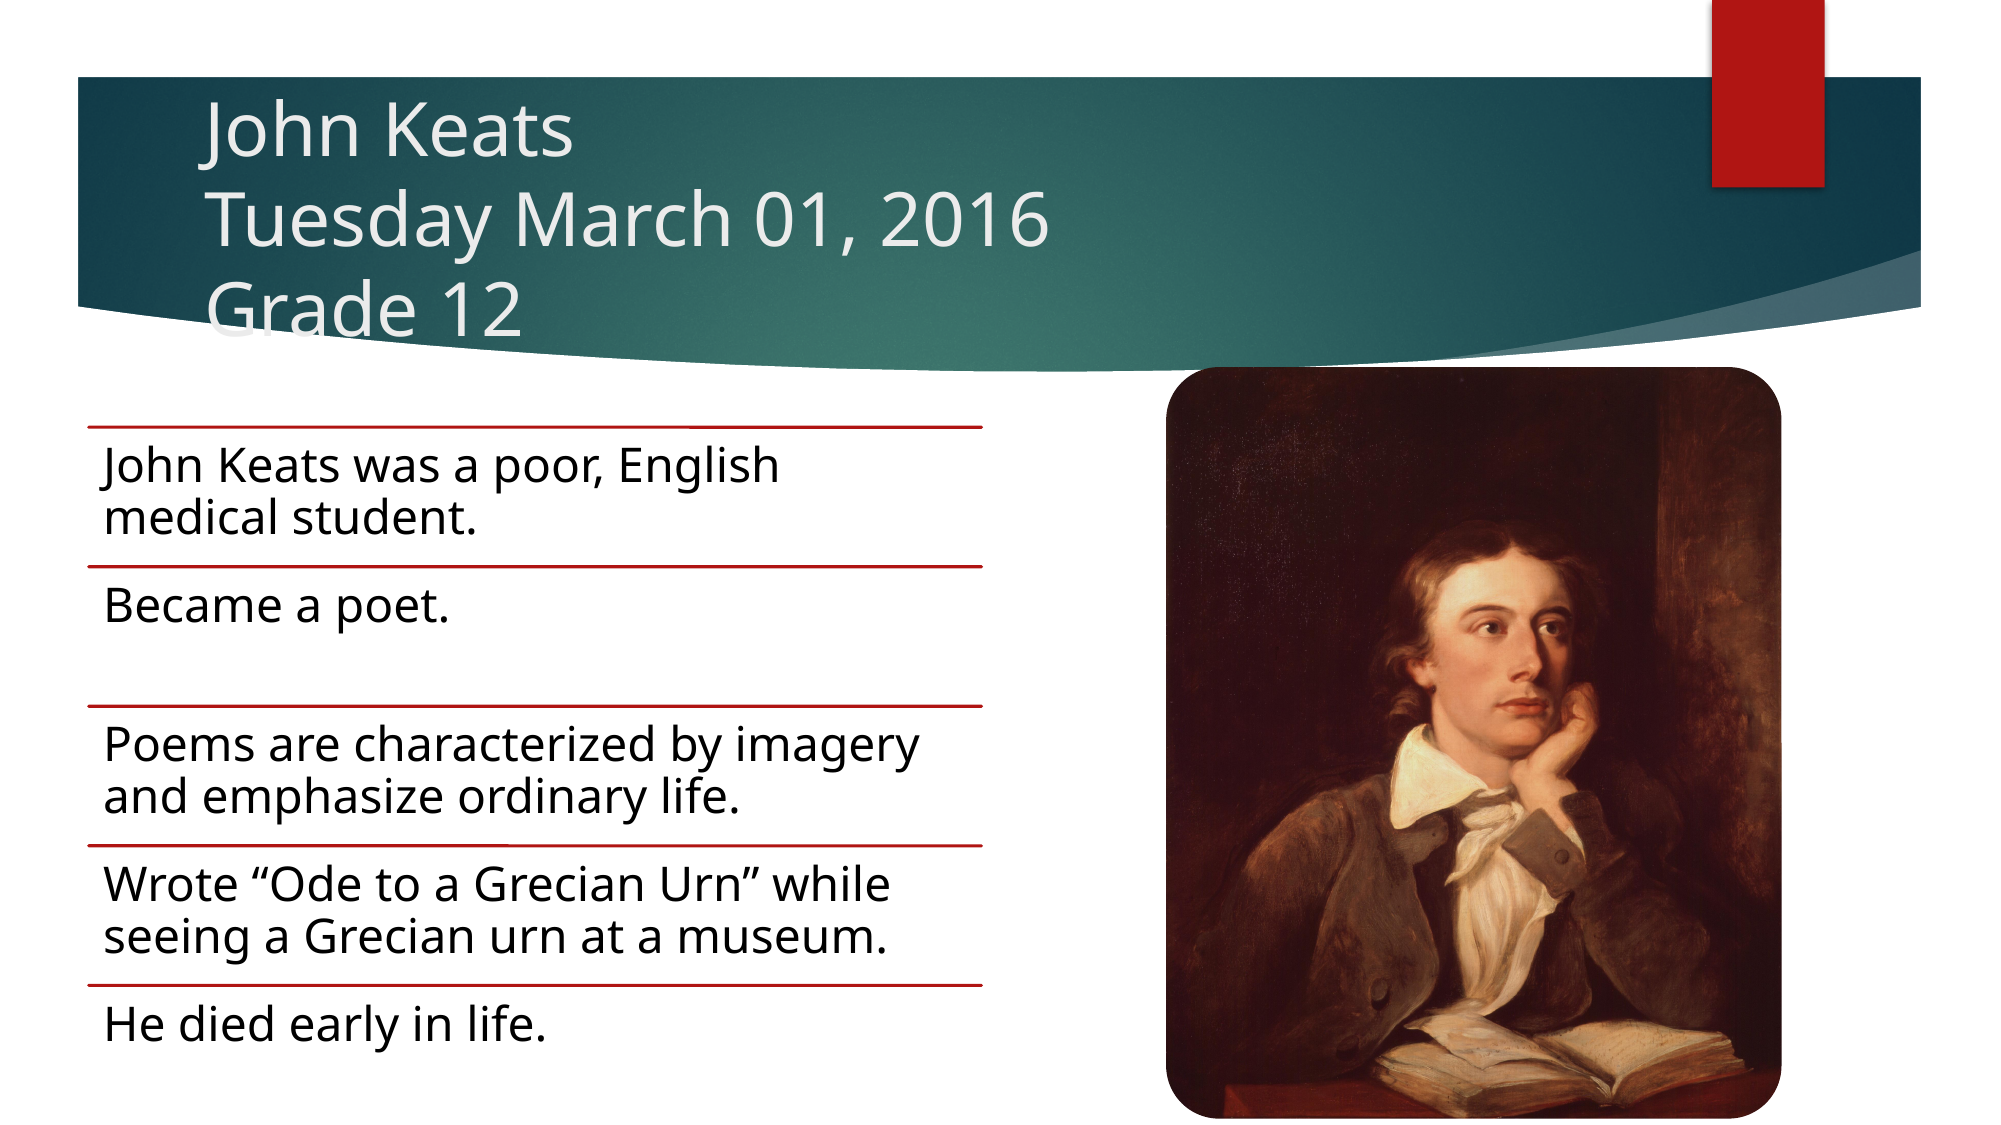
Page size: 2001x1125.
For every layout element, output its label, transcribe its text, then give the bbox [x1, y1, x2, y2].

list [1165, 366, 1782, 1119]
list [88, 426, 982, 1125]
title John Keats Tuesday March 01, 2016 Grade 12 [189, 158, 1638, 275]
